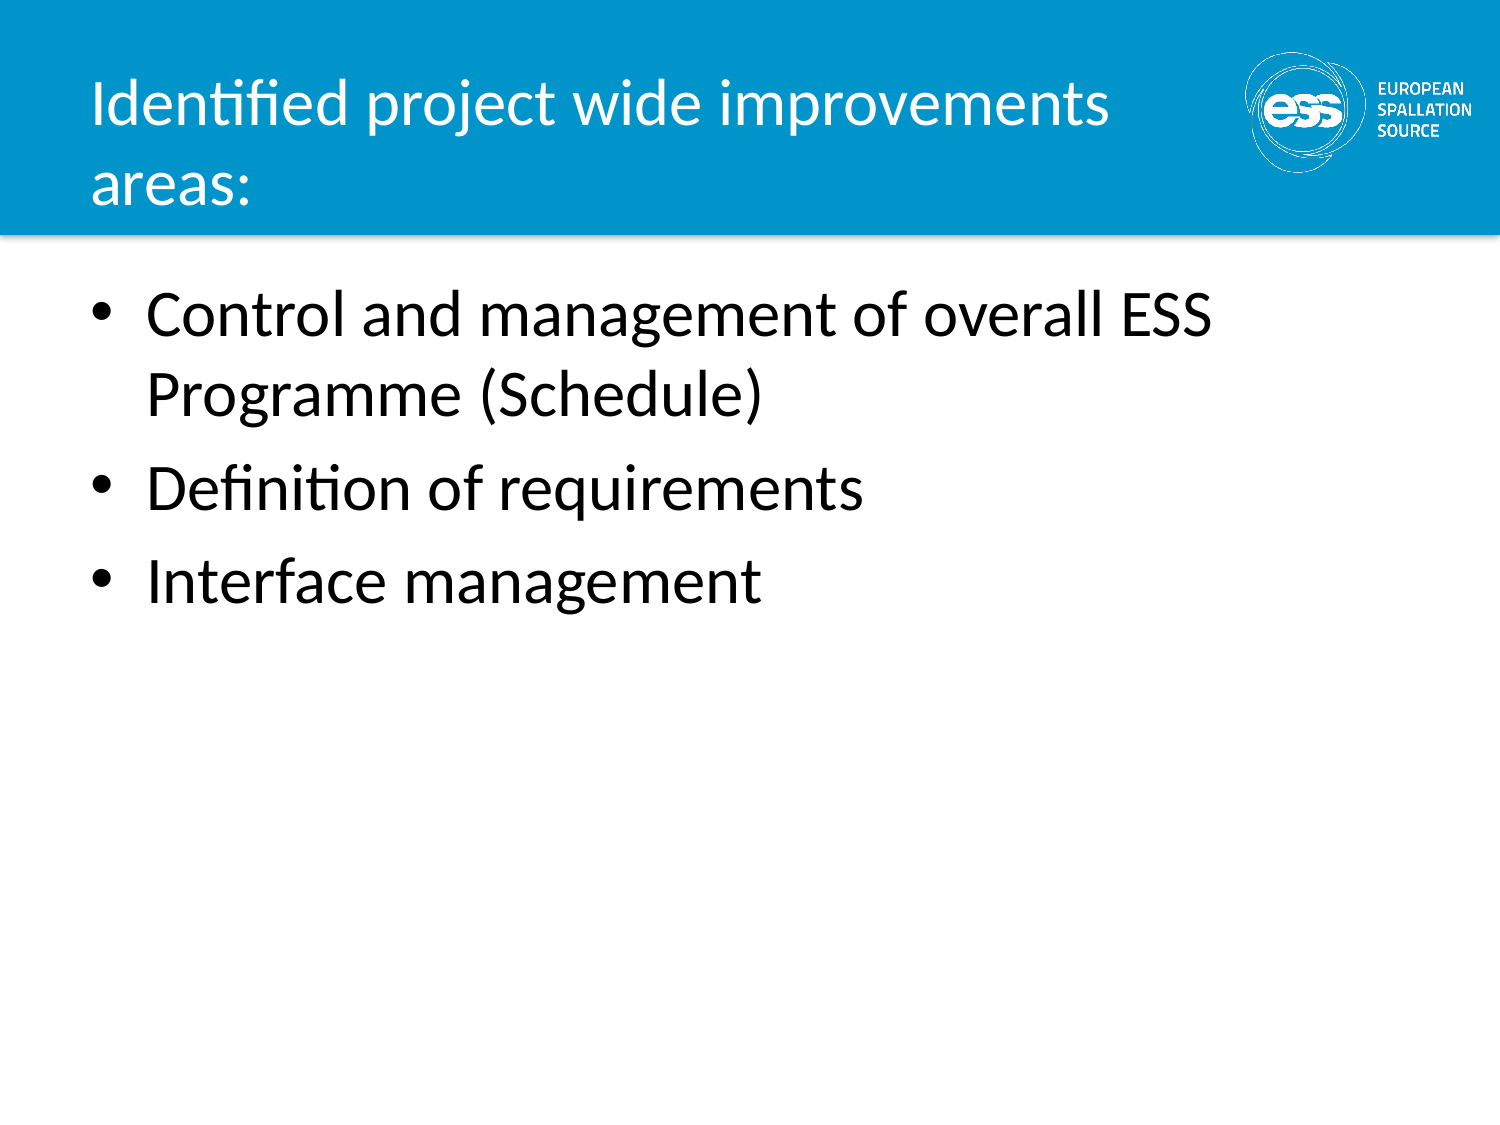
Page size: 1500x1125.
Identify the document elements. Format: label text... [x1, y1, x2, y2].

picture [1400, 83, 1407, 94]
title Identified project wide improvements areas: [75, 45, 1247, 233]
picture [1379, 83, 1385, 94]
picture [1409, 104, 1415, 115]
picture [1423, 83, 1430, 94]
picture [1398, 109, 1406, 115]
picture [1436, 104, 1444, 115]
picture [1389, 104, 1393, 115]
picture [1443, 86, 1450, 93]
list Control and management of overall ESS Programme (Schedule) Definition of requirements Interface management [75, 262, 1425, 1005]
picture [1422, 125, 1428, 134]
picture [1454, 83, 1458, 94]
picture [1418, 104, 1423, 115]
picture [1432, 125, 1438, 136]
picture [1264, 94, 1342, 127]
